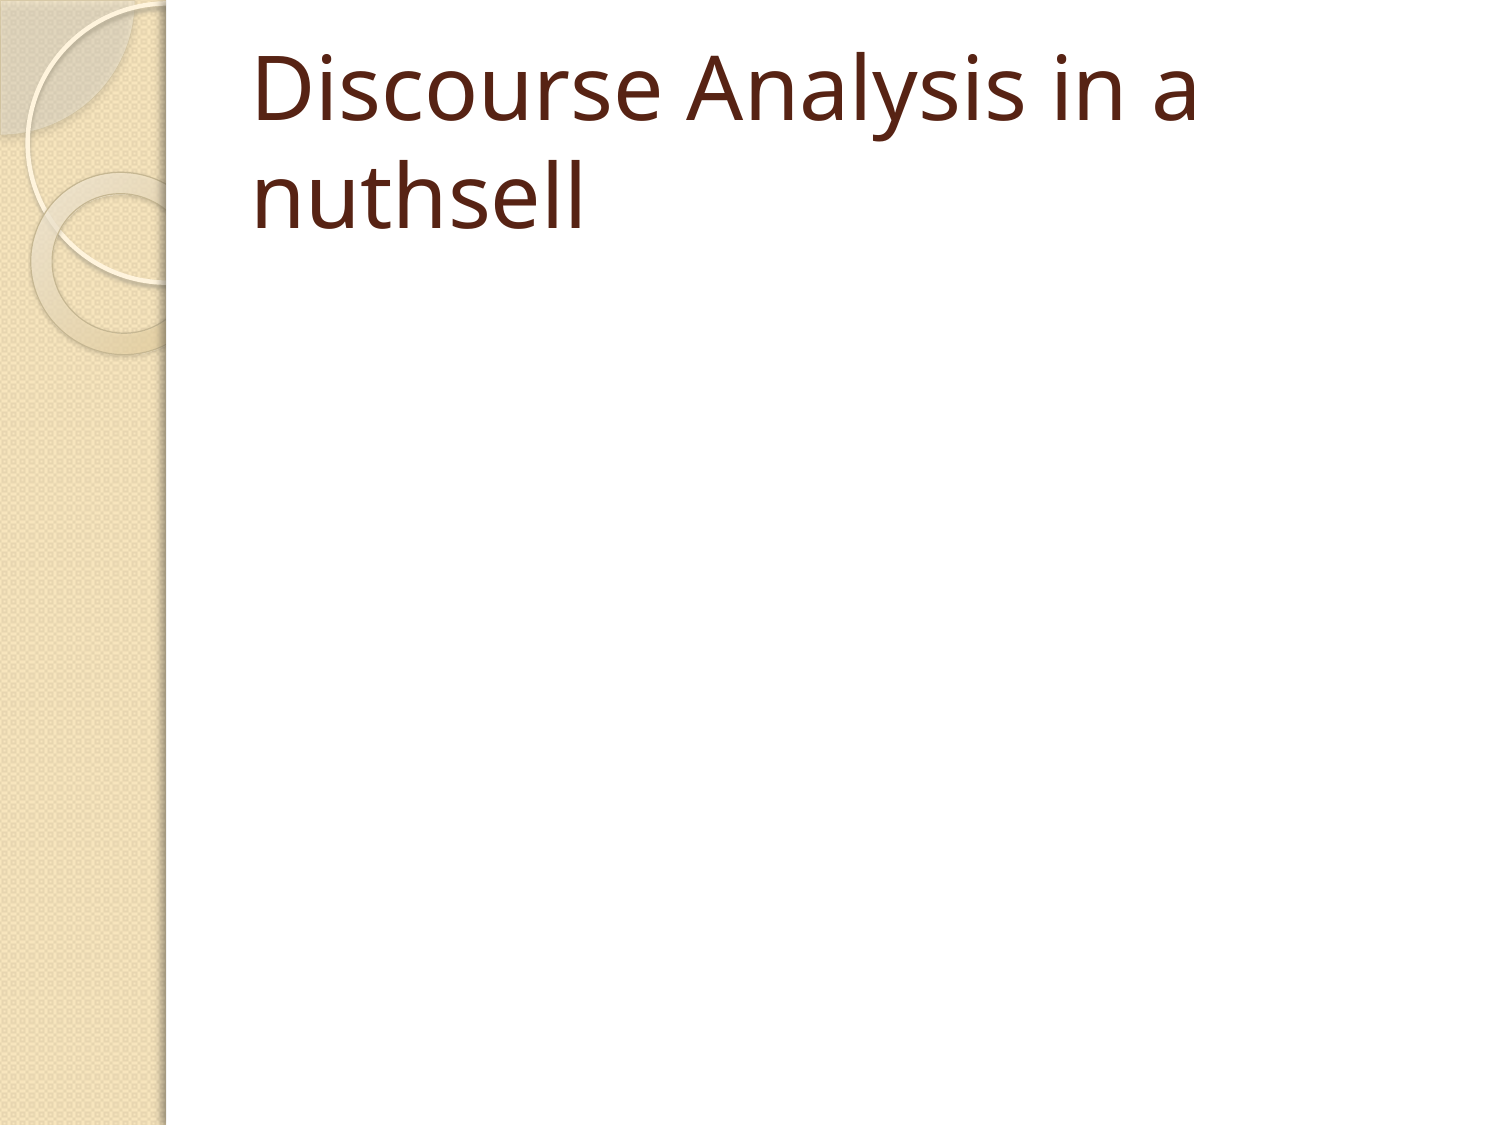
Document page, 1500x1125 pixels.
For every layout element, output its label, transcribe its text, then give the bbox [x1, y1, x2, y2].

title Discourse Analysis in a nuthsell [235, 45, 1466, 233]
